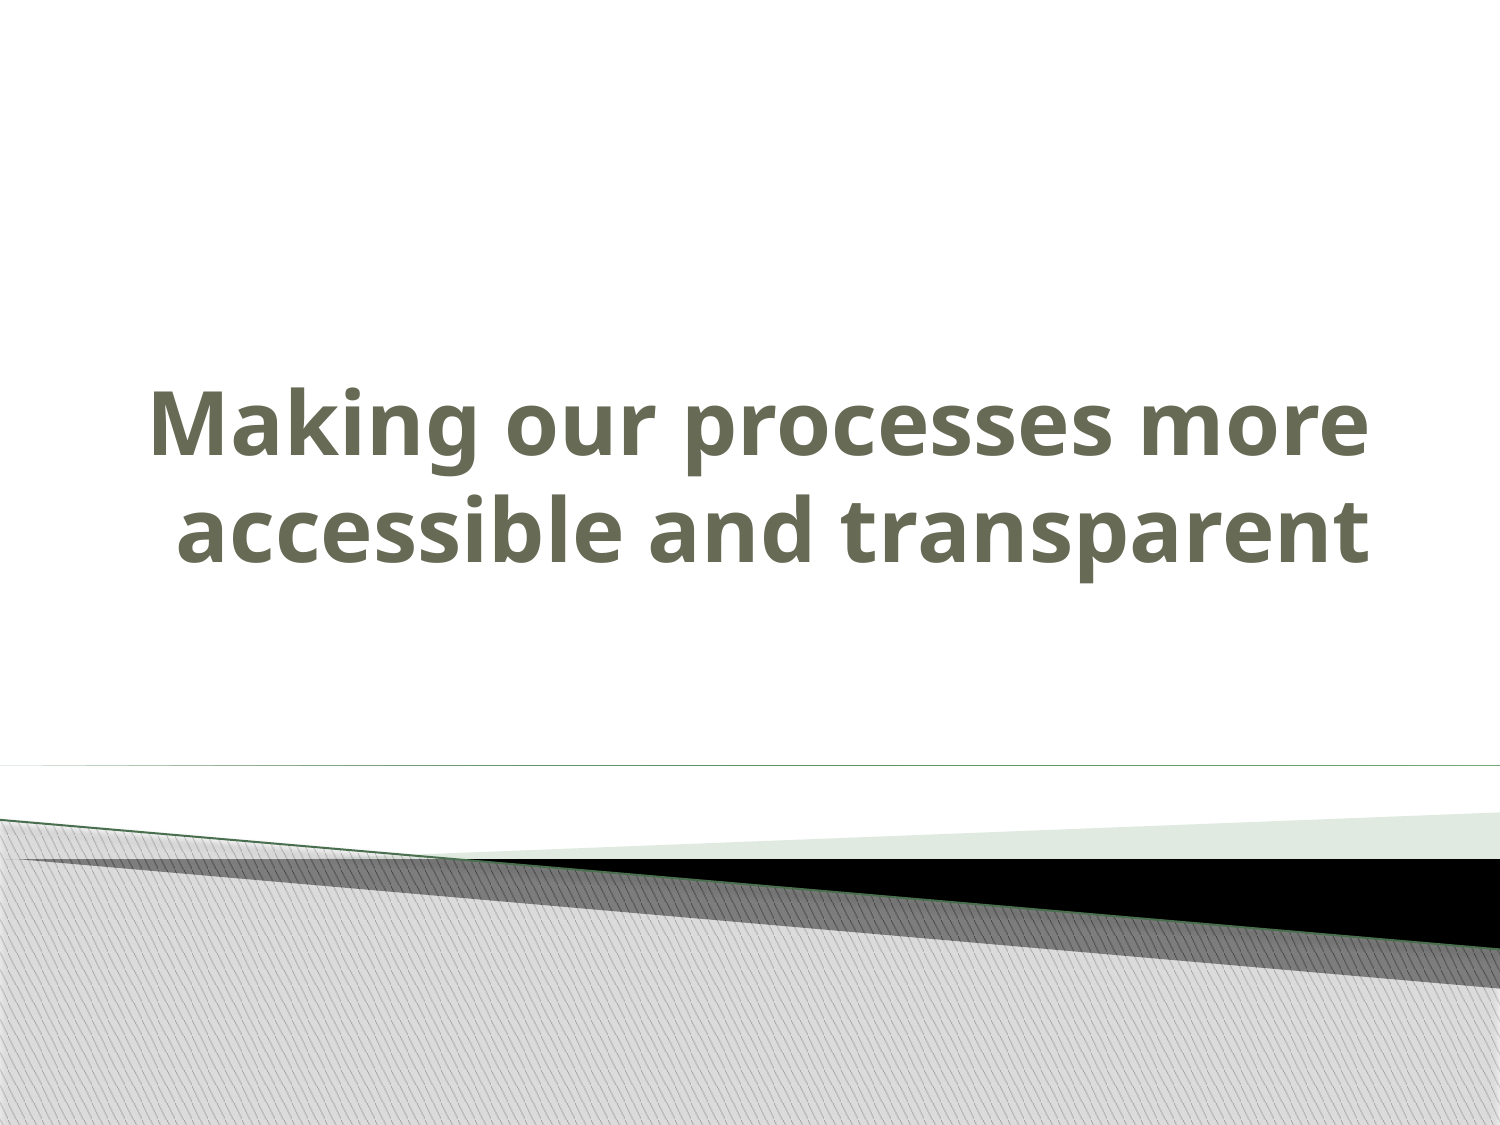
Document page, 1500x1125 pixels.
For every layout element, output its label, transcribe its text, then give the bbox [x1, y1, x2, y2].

title Making our processes more accessible and transparent [112, 287, 1388, 588]
picture [5, 859, 1500, 989]
